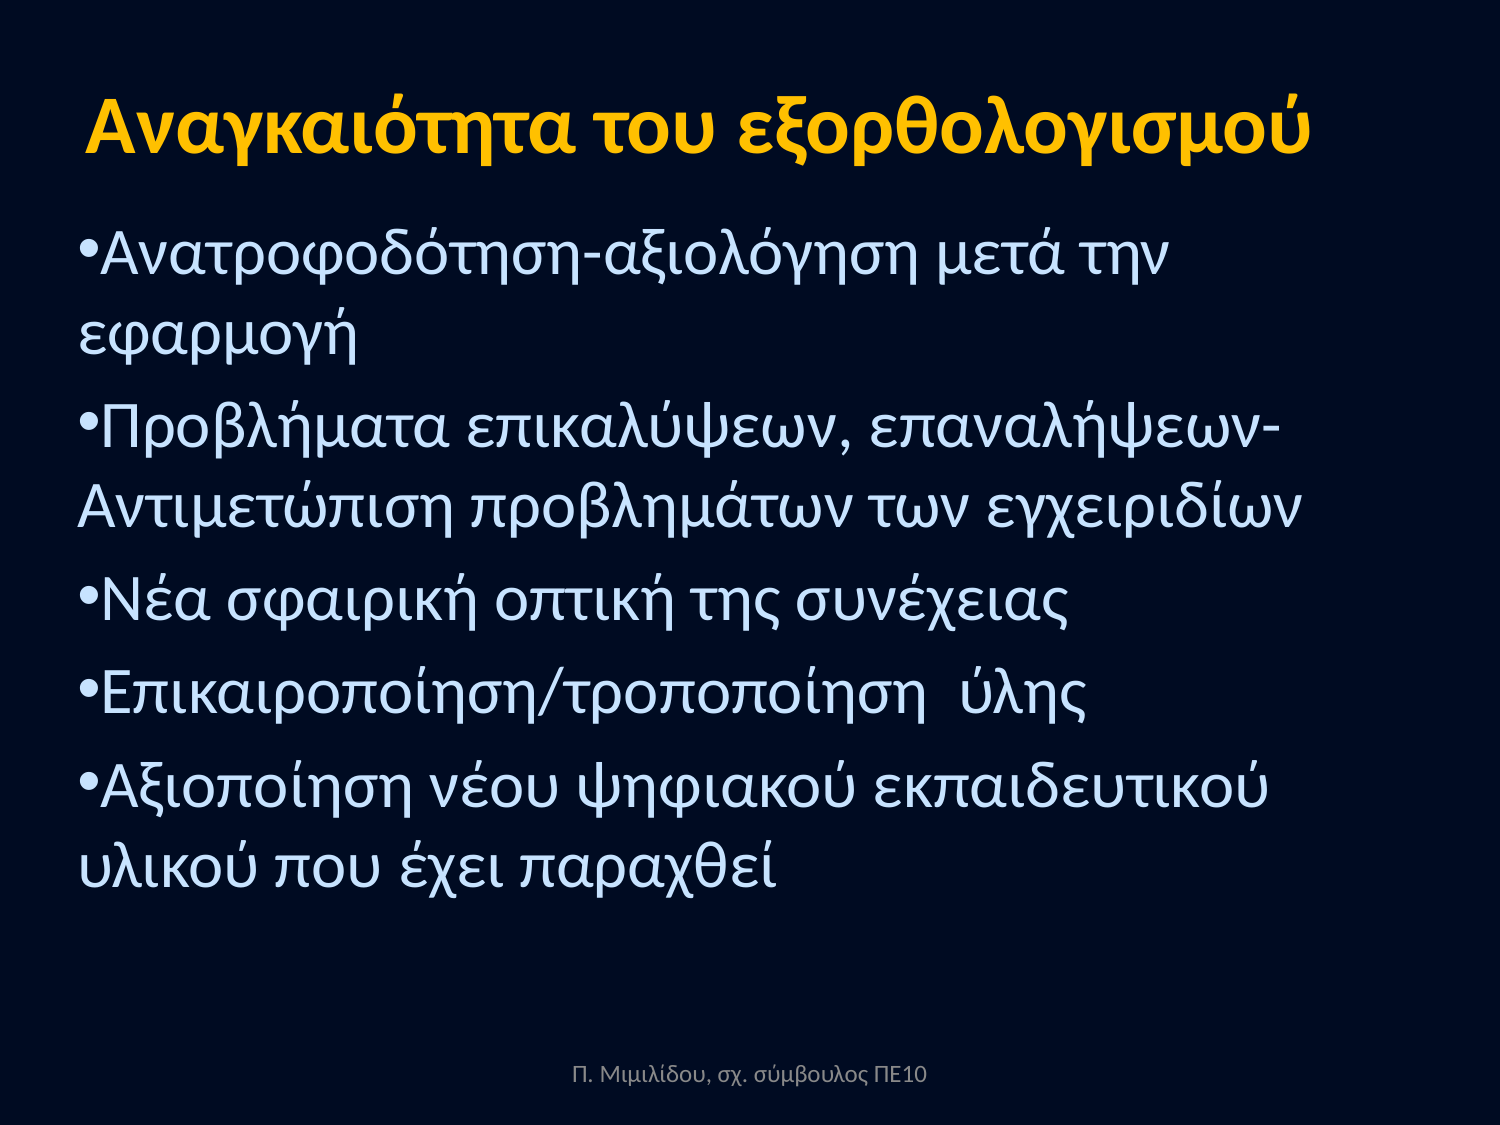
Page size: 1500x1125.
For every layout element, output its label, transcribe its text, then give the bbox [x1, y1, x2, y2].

footer Π. Μιμιλίδου, σχ. σύμβουλος ΠΕ10 [512, 1042, 988, 1103]
subtitle Ανατροφοδότηση-αξιολόγηση μετά την εφαρμογή Προβλήματα επικαλύψεων, επαναλήψεων-Αντιμετώπιση προβλημάτων των εγχειριδίων Νέα σφαιρική οπτική της συνέχειας Επικαιροποίηση/τροποποίηση ύλης Αξιοποίηση νέου ψηφιακού εκπαιδευτικού υλικού που έχει παραχθεί [62, 199, 1413, 1063]
title Αναγκαιότητα του εξορθολογισμού [62, 0, 1338, 199]
